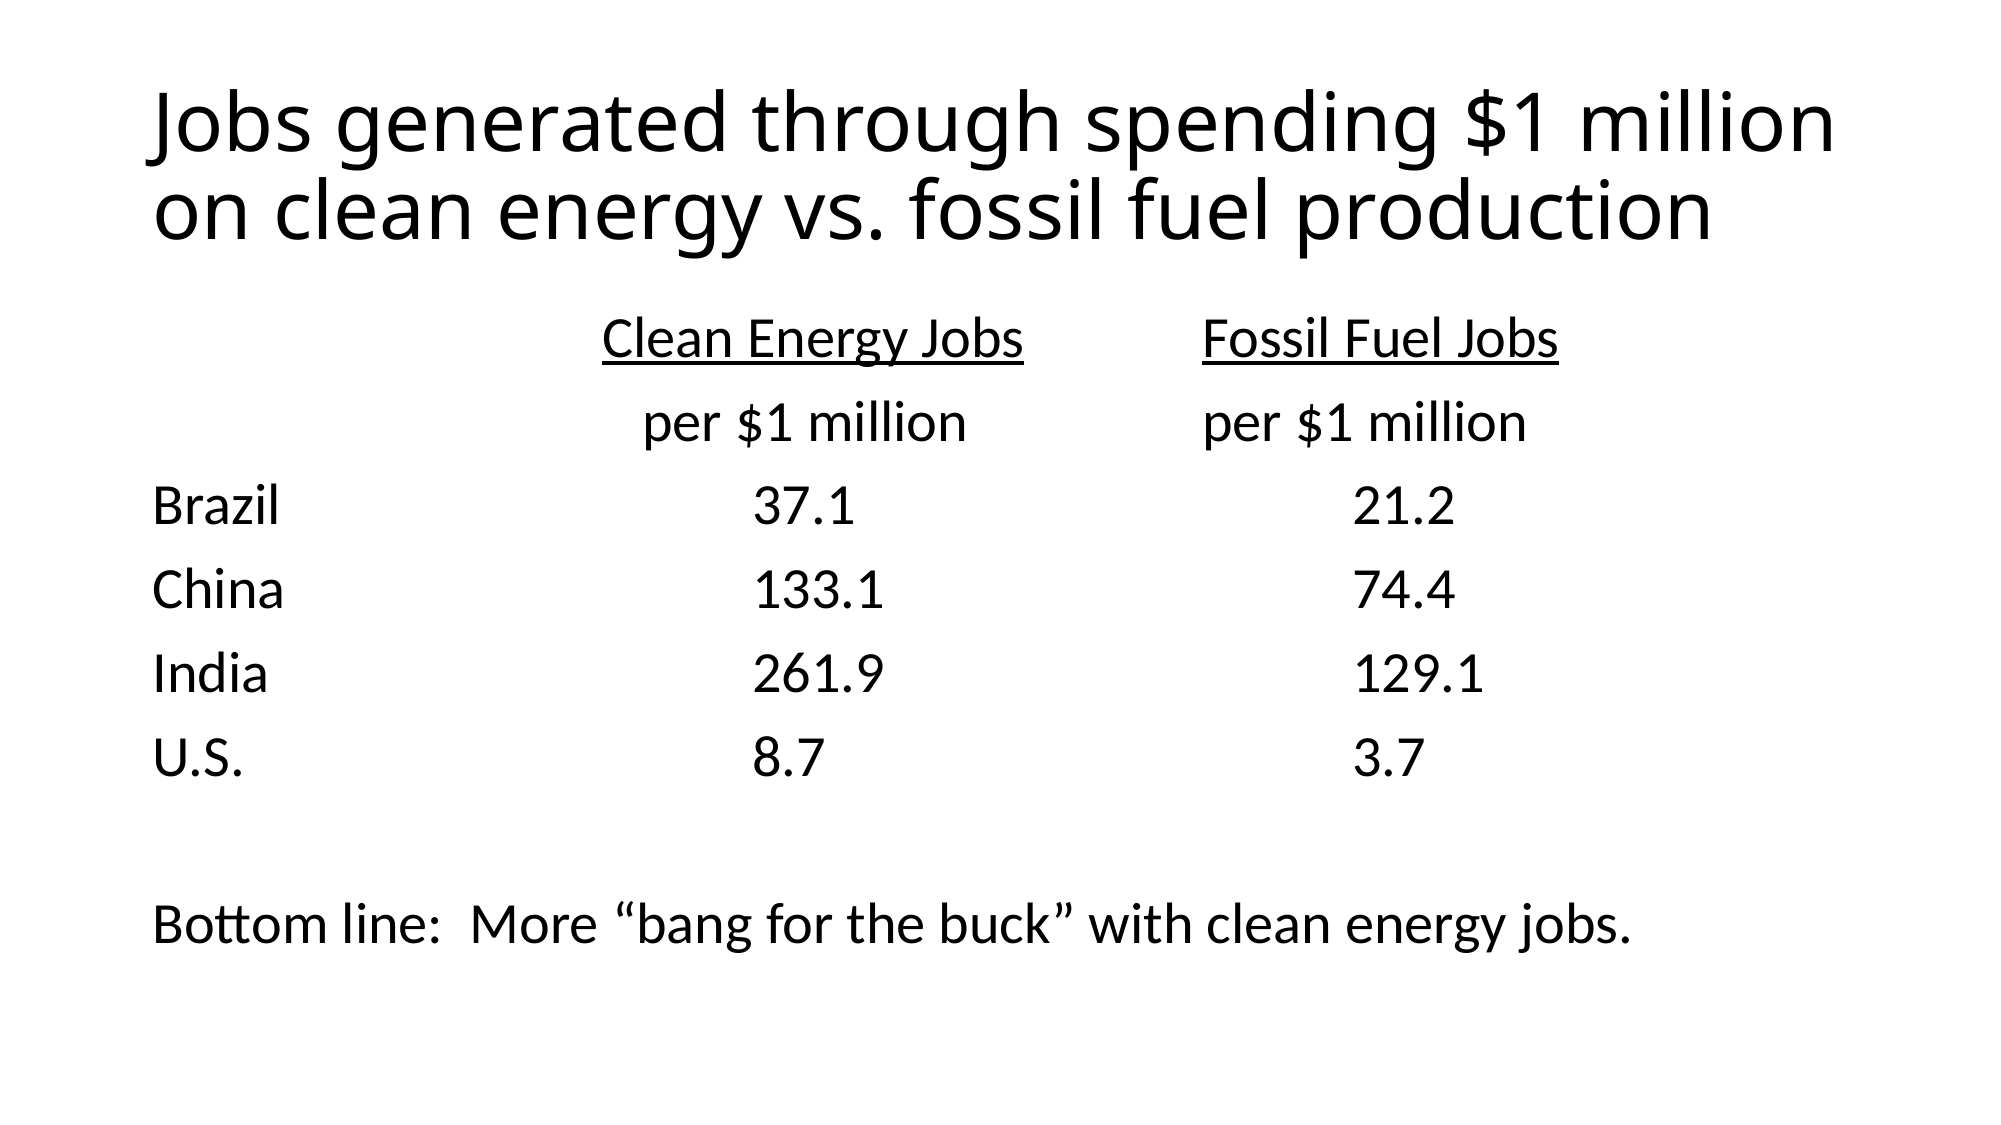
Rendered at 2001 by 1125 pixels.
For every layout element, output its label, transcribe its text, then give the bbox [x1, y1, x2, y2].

list Clean Energy Jobs Fossil Fuel Jobs per $1 million per $1 million Brazil 37.1 21.2 China 133.1 74.4 India 261.9 129.1 U.S. 8.7 3.7 Bottom line: More “bang for the buck” with clean energy jobs. [137, 299, 1863, 1014]
title Jobs generated through spending $1 million on clean energy vs. fossil fuel production [137, 59, 1863, 278]
